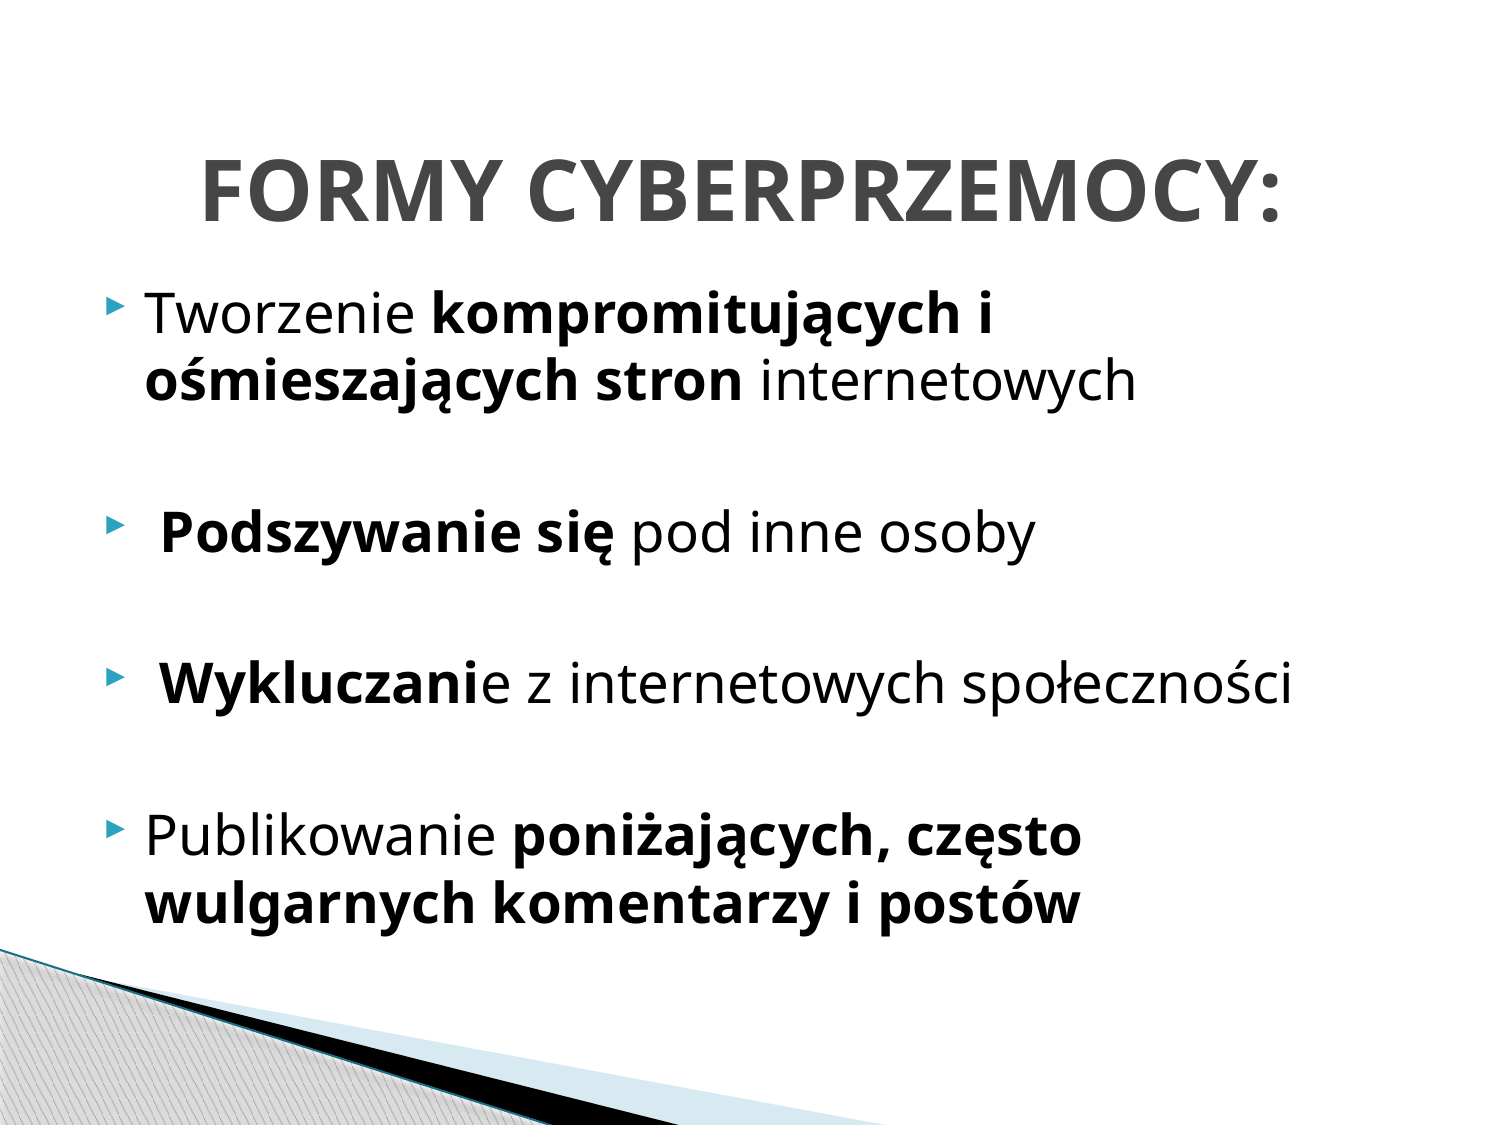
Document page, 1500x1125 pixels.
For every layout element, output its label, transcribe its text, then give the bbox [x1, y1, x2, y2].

list Tworzenie kompromitujących i ośmieszających stron internetowych Podszywanie się pod inne osoby Wykluczanie z internetowych społeczności Publikowanie poniżających, często wulgarnych komentarzy i postów [70, 269, 1421, 1067]
title FORMY CYBERPRZEMOCY: [128, 93, 1354, 282]
